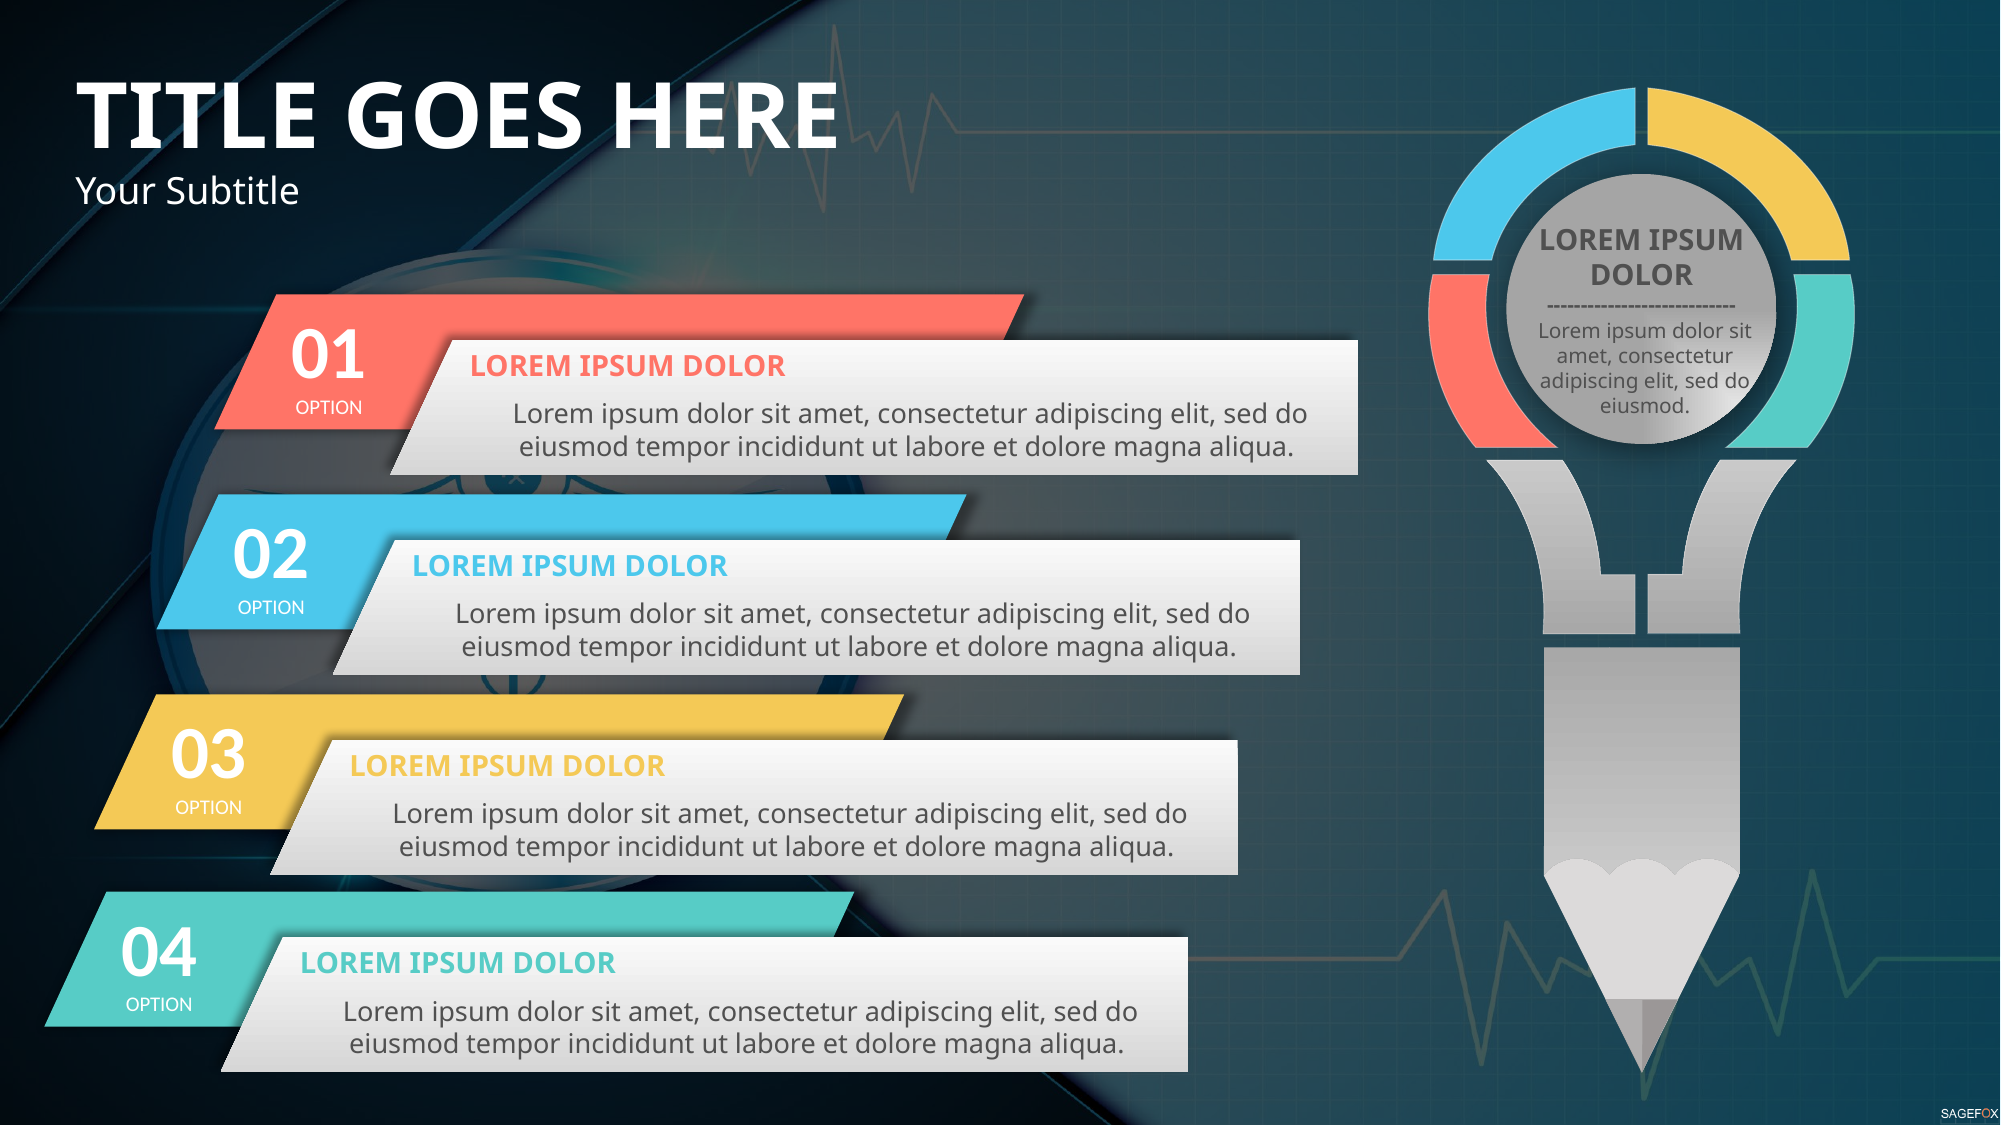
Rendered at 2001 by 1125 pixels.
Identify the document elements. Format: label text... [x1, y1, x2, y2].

text_box [1427, 273, 1561, 449]
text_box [1506, 173, 1777, 444]
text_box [214, 294, 1025, 430]
text_box [1722, 273, 1856, 449]
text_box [1486, 459, 1797, 1073]
text_box TITLE GOES HERE Your Subtitle [60, 49, 1036, 220]
picture [0, 0, 2001, 1125]
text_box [220, 937, 1196, 1073]
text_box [44, 891, 855, 1027]
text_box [93, 694, 905, 830]
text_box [390, 339, 1366, 475]
text_box [1432, 86, 1637, 262]
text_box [156, 494, 967, 630]
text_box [332, 539, 1308, 675]
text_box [270, 739, 1246, 875]
text_box [1646, 86, 1851, 262]
